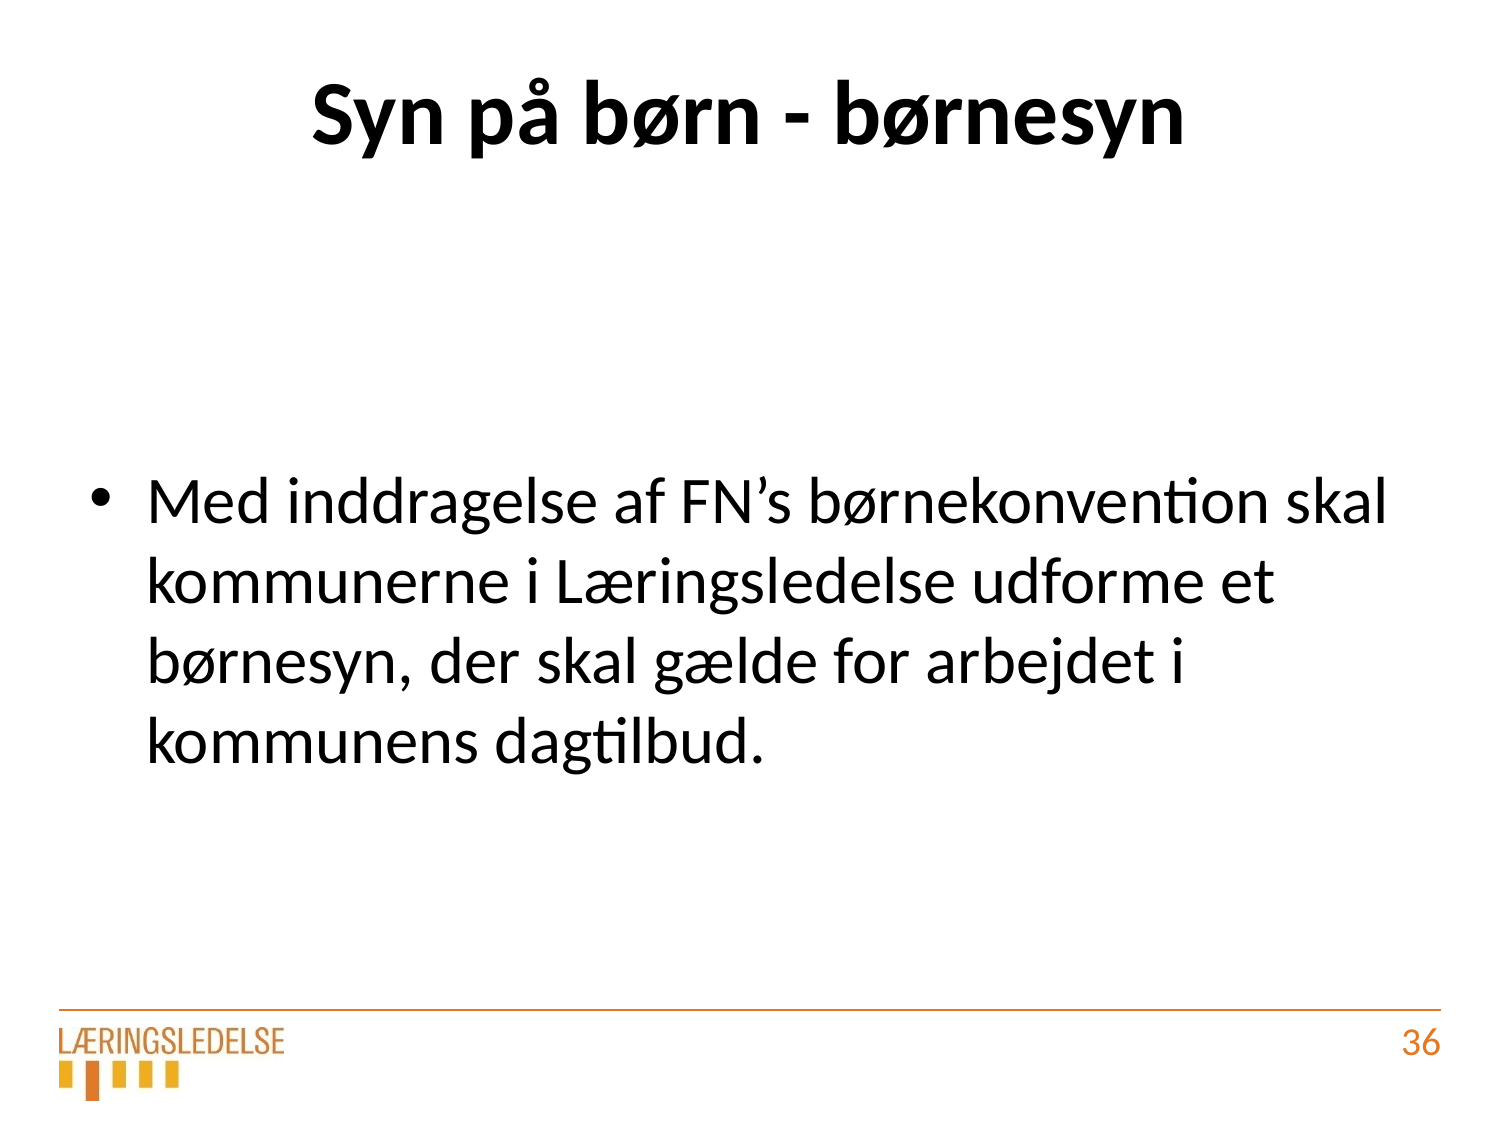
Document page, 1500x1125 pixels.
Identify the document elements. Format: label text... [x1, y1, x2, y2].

slide_number 36 [1322, 1016, 1442, 1071]
list Med inddragelse af FN’s børnekonvention skal kommunerne i Læringsledelse udforme et børnesyn, der skal gælde for arbejdet i kommunens dagtilbud. [75, 262, 1425, 1005]
title Syn på børn - børnesyn [75, 45, 1425, 233]
picture [59, 1027, 284, 1101]
